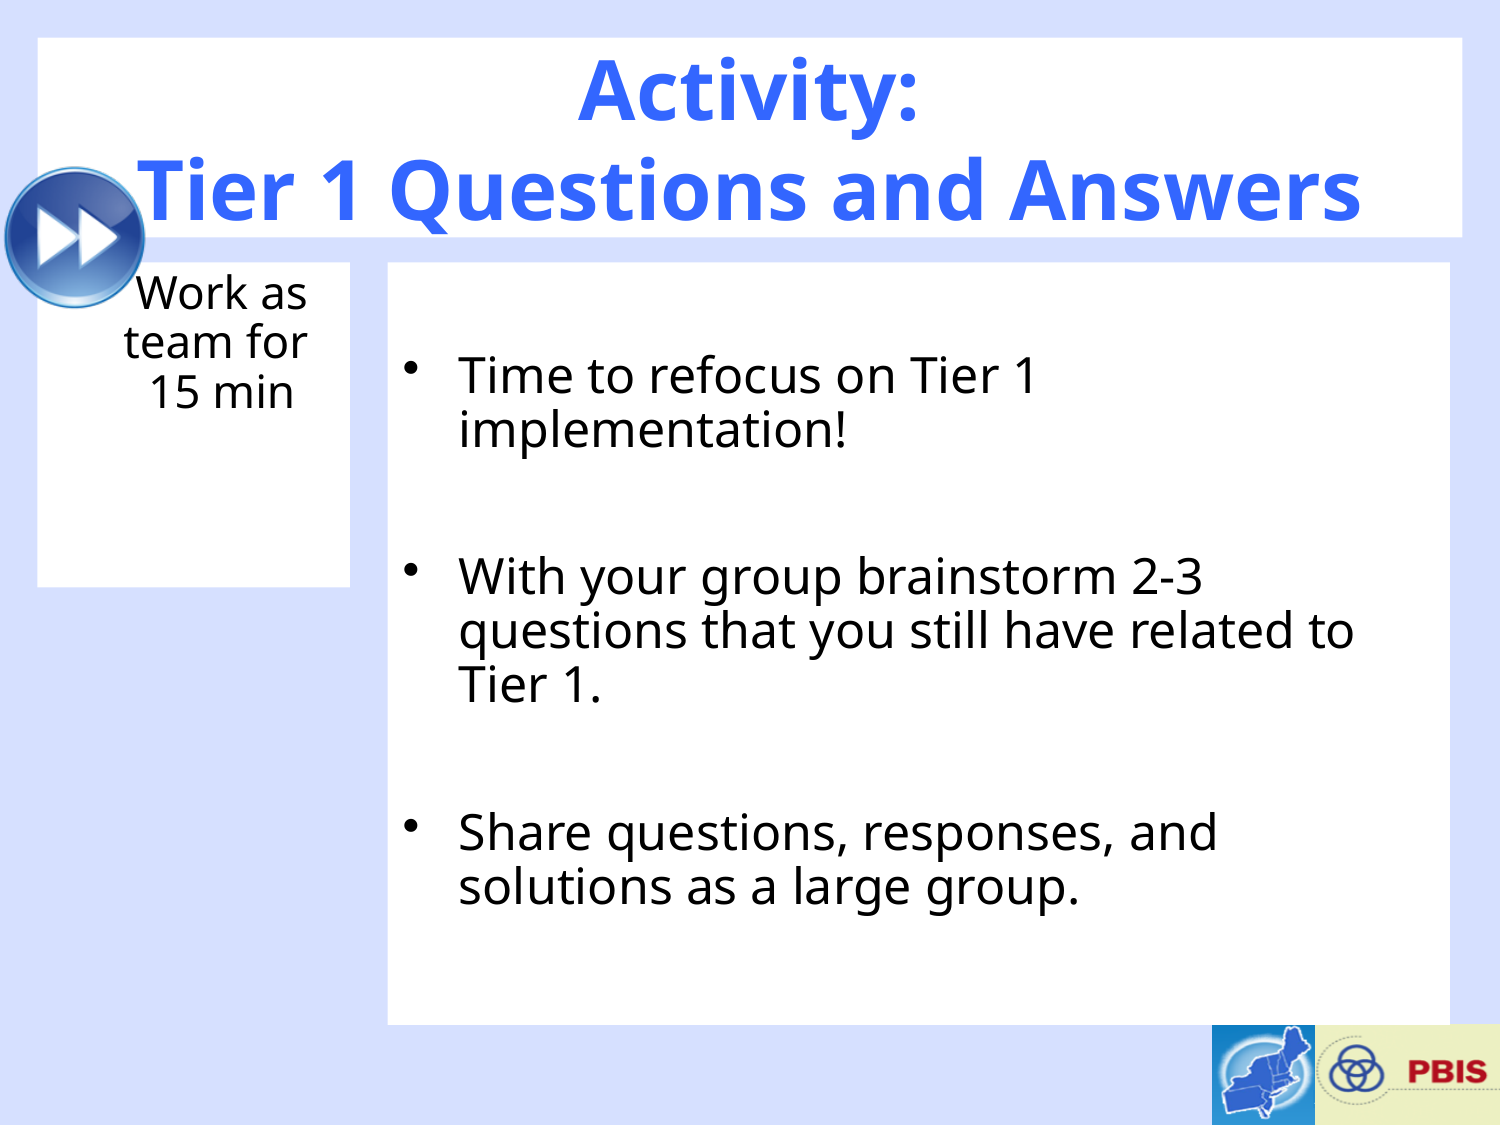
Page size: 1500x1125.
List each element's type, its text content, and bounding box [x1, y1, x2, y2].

text_box Work as team for 15 min [37, 262, 350, 588]
picture [0, 162, 151, 313]
title Activity: Tier 1 Questions and Answers [37, 37, 1463, 238]
list Time to refocus on Tier 1 implementation! With your group brainstorm 2-3 questions that you still have related to Tier 1. Share questions, responses, and solutions as a large group. [387, 262, 1451, 1026]
picture [1212, 1024, 1500, 1125]
